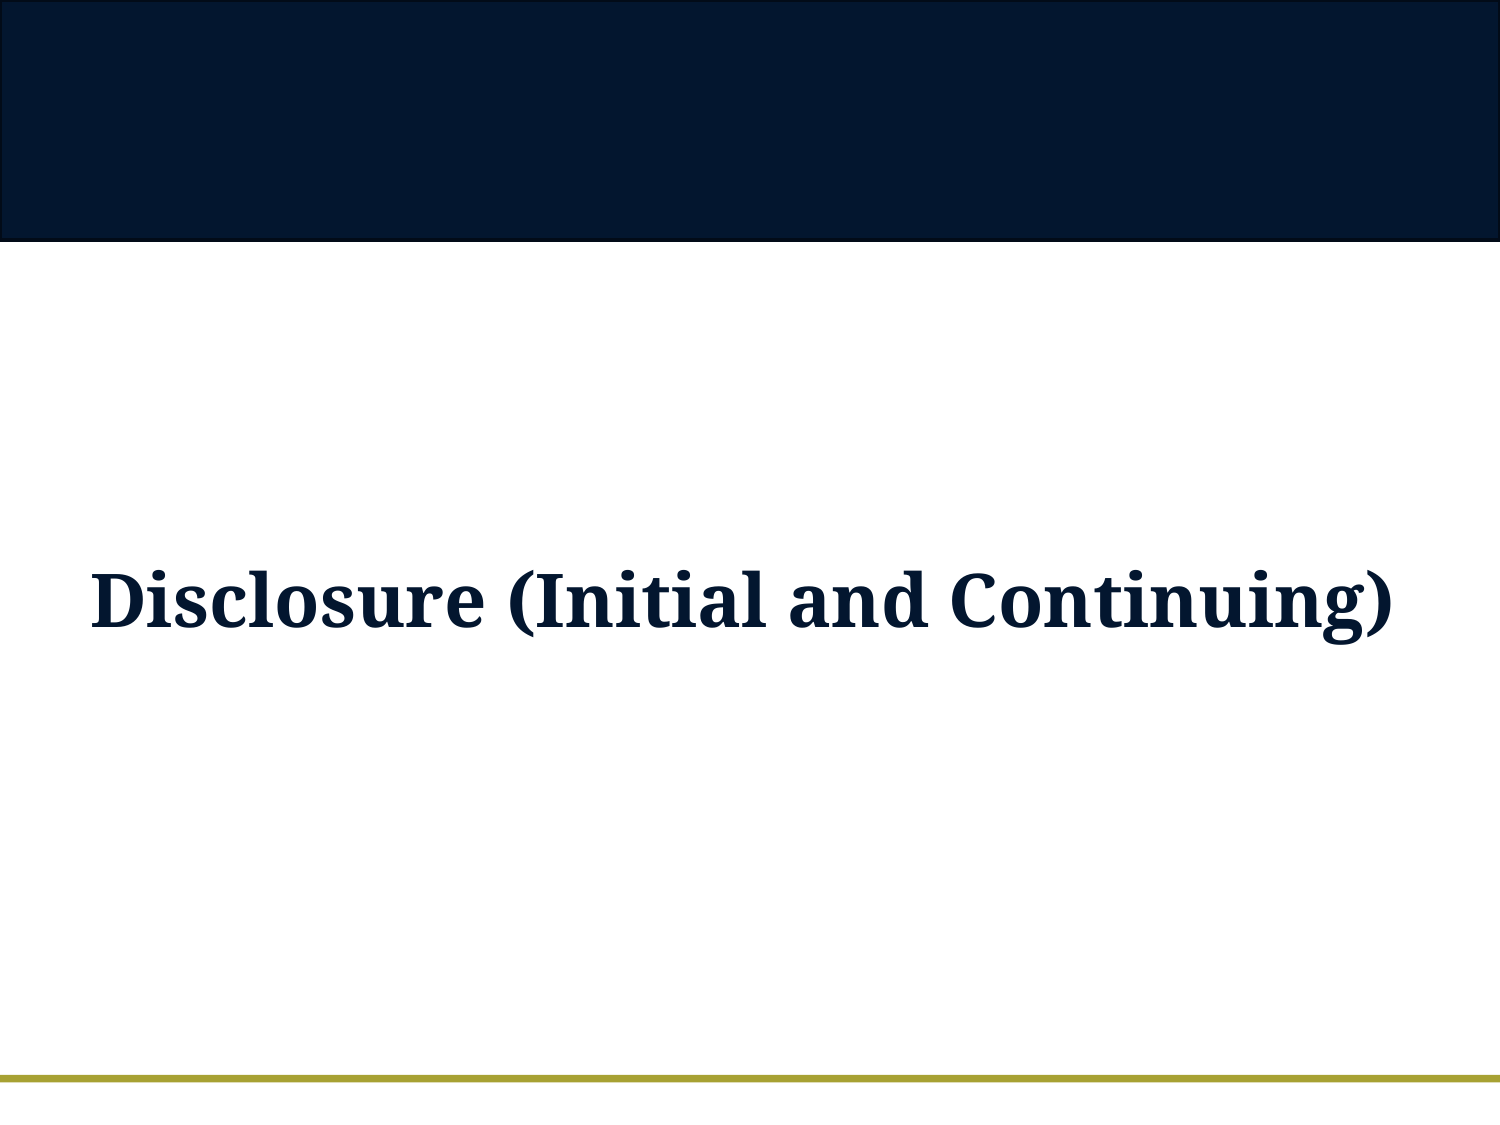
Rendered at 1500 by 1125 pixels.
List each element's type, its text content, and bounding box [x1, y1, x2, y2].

title Disclosure (Initial and Continuing) [75, 544, 1425, 732]
